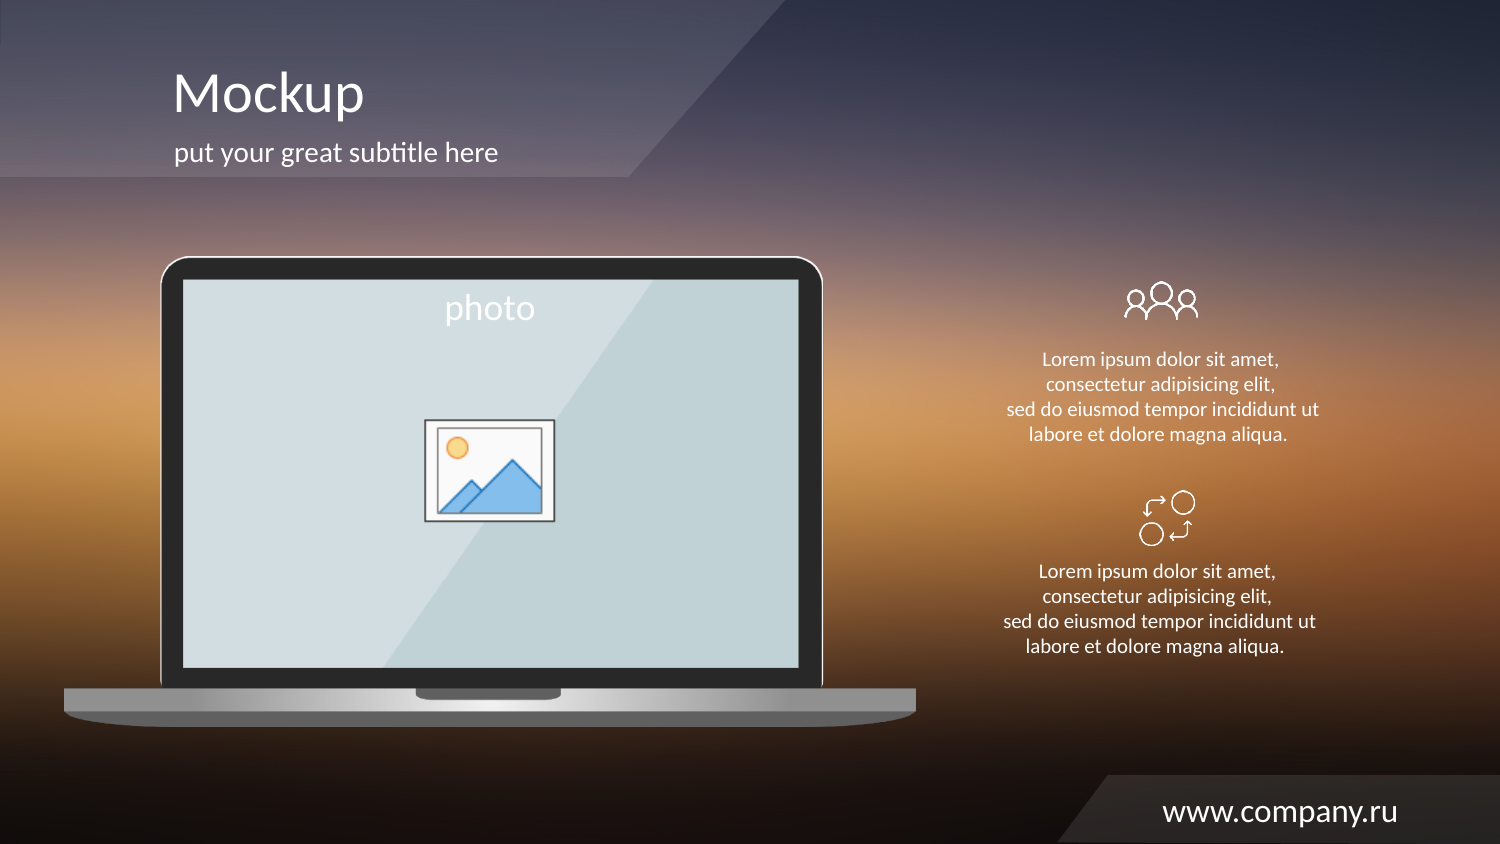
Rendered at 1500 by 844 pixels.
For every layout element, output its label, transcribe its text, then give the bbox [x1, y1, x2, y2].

text_box Lorem ipsum dolor sit amet, consectetur adipisicing elit, sed do eiusmod tempor incididunt ut labore et dolore magna aliqua. [974, 549, 1341, 665]
picture [0, 0, 1500, 844]
text_box Mockup [158, 46, 380, 132]
text_box [0, 0, 788, 179]
text_box Lorem ipsum dolor sit amet, consectetur adipisicing elit, sed do eiusmod tempor incididunt ut labore et dolore magna aliqua. [977, 337, 1344, 453]
text_box put your great subtitle here [159, 126, 514, 177]
text_box www.company.ru [1055, 772, 1500, 844]
